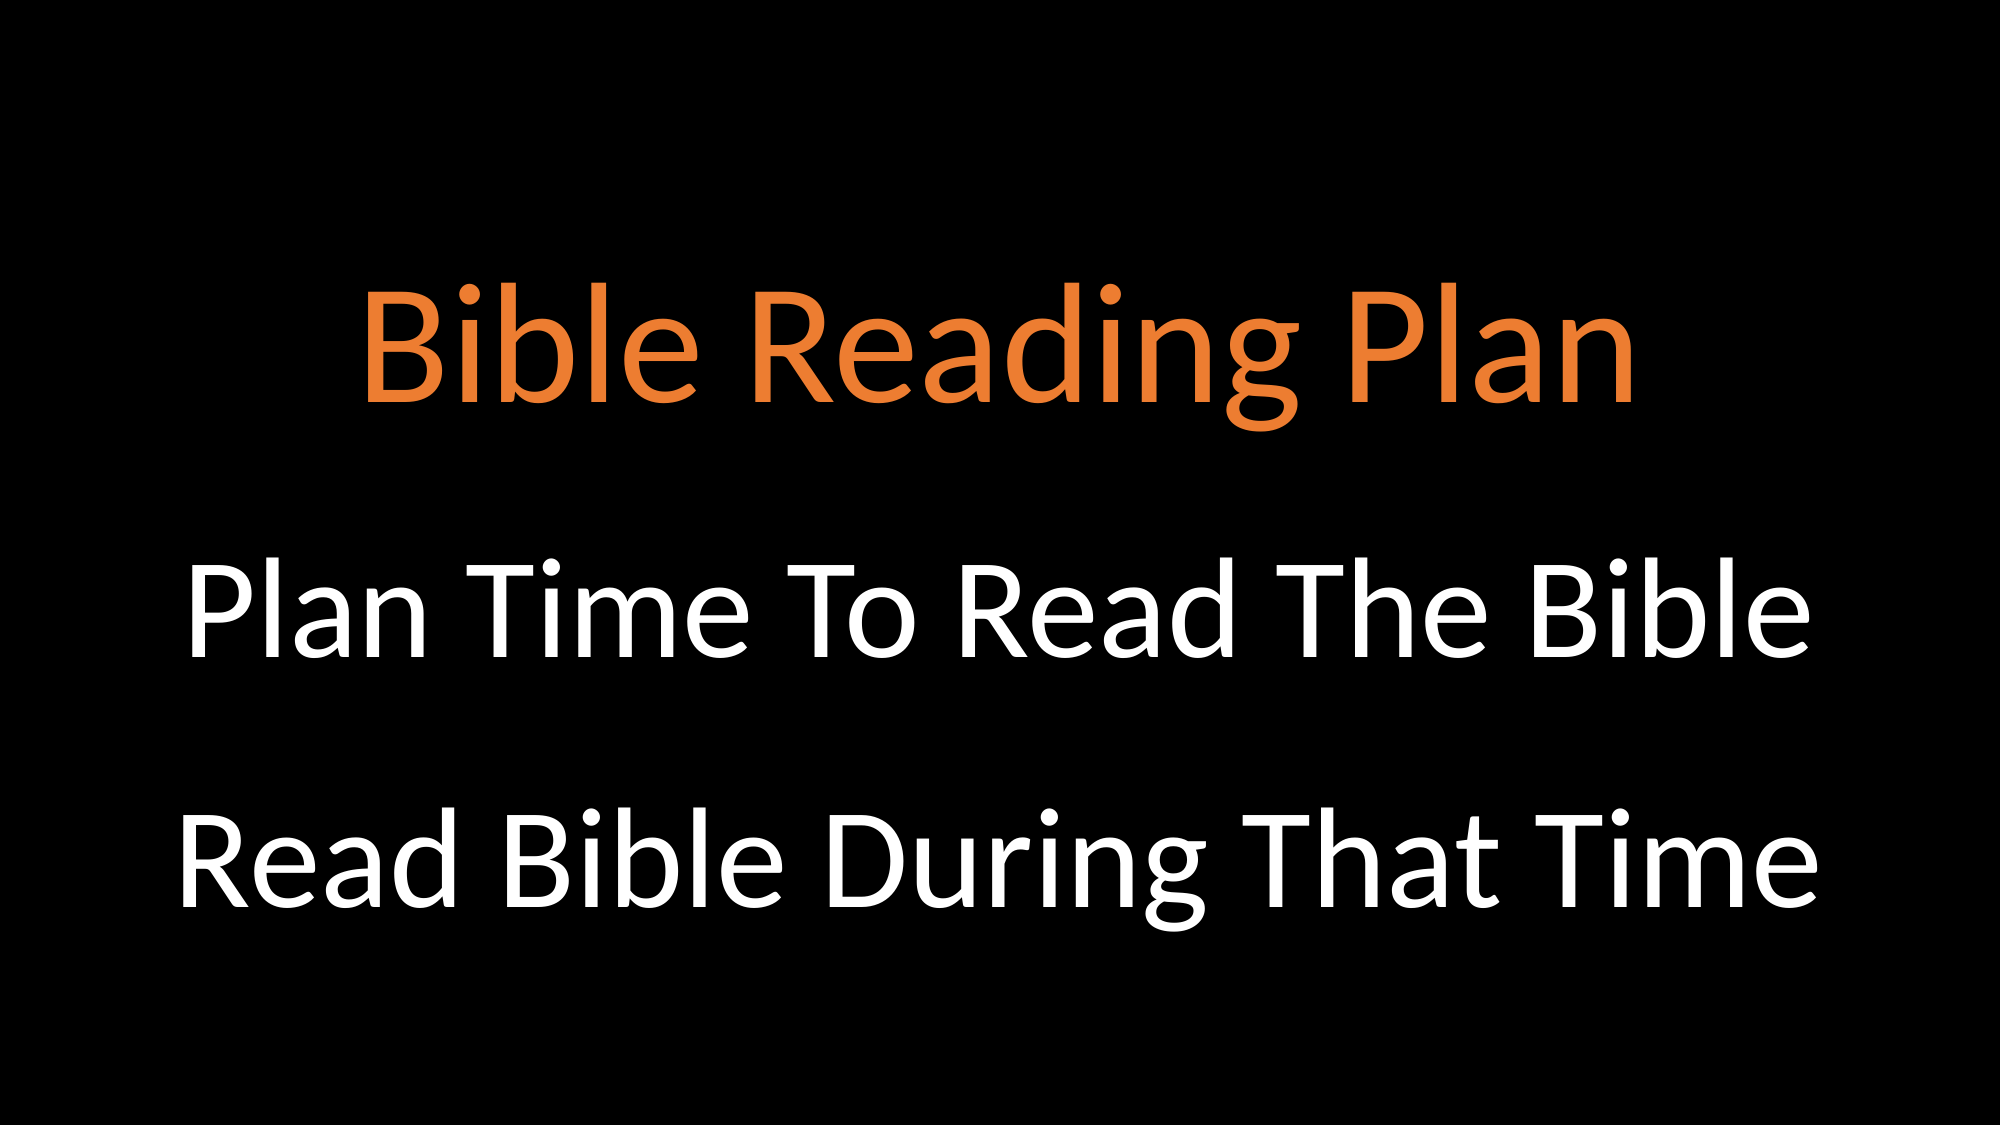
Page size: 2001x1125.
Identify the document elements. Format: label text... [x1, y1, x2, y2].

text_box Bible Reading Plan Plan Time To Read The Bible Read Bible During That Time [75, 56, 1925, 1069]
text_box [891, 823, 1049, 927]
